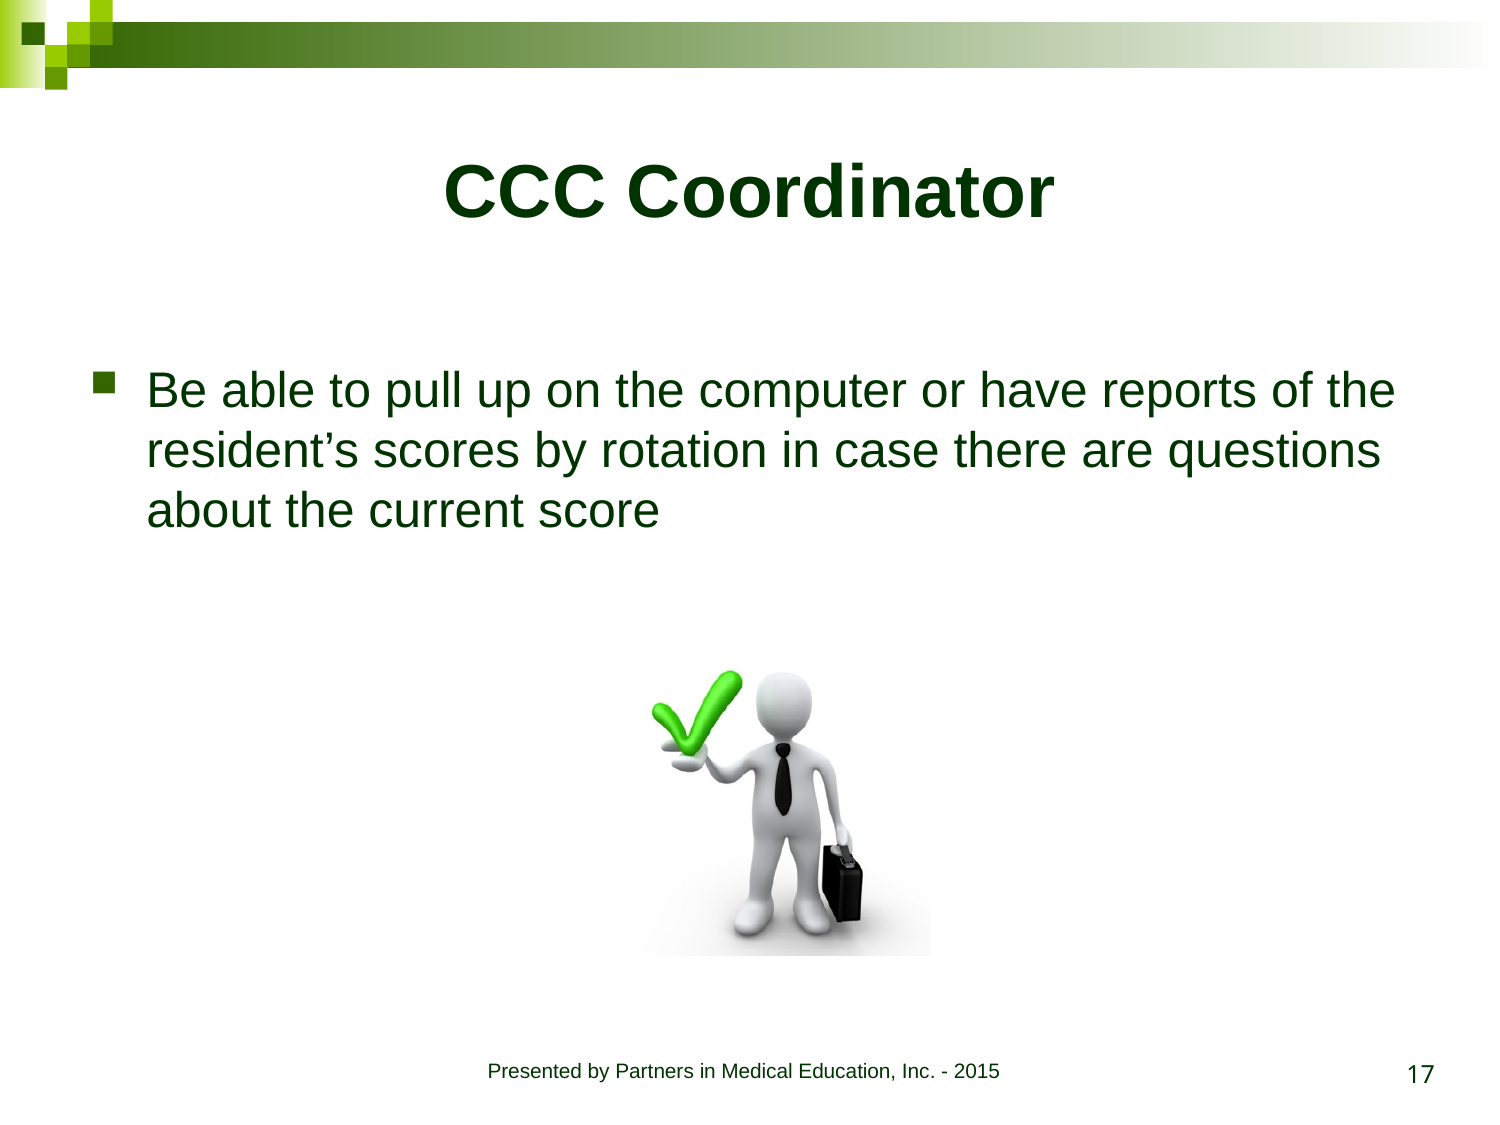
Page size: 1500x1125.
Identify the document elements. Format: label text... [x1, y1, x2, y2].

list Be able to pull up on the computer or have reports of the resident’s scores by rotation in case there are questions about the current score [75, 350, 1425, 988]
picture [624, 649, 931, 956]
slide_number 17 [1100, 1025, 1450, 1100]
footer Presented by Partners in Medical Education, Inc. - 2015 [412, 1050, 1075, 1100]
title CCC Coordinator [75, 75, 1425, 300]
